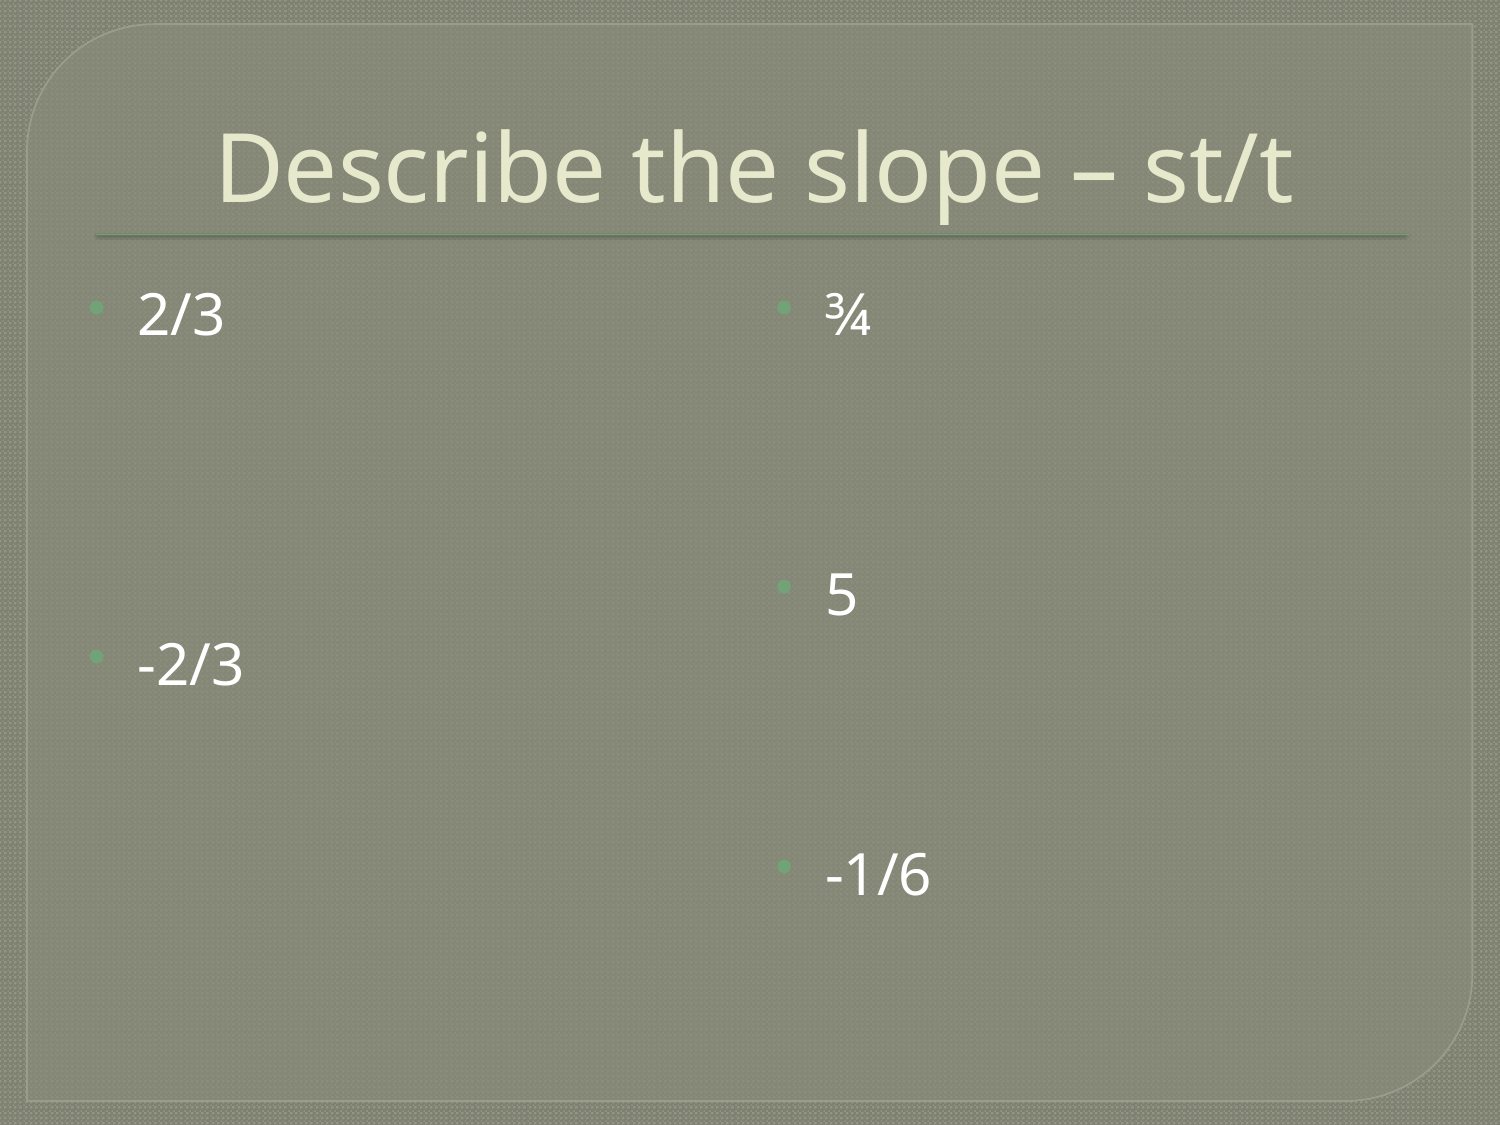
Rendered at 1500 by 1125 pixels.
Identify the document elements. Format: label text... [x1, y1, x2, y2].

title Describe the slope – st/t [75, 41, 1425, 230]
list ¾ 5 -1/6 [762, 270, 1425, 1013]
list 2/3 -2/3 [75, 270, 738, 1013]
